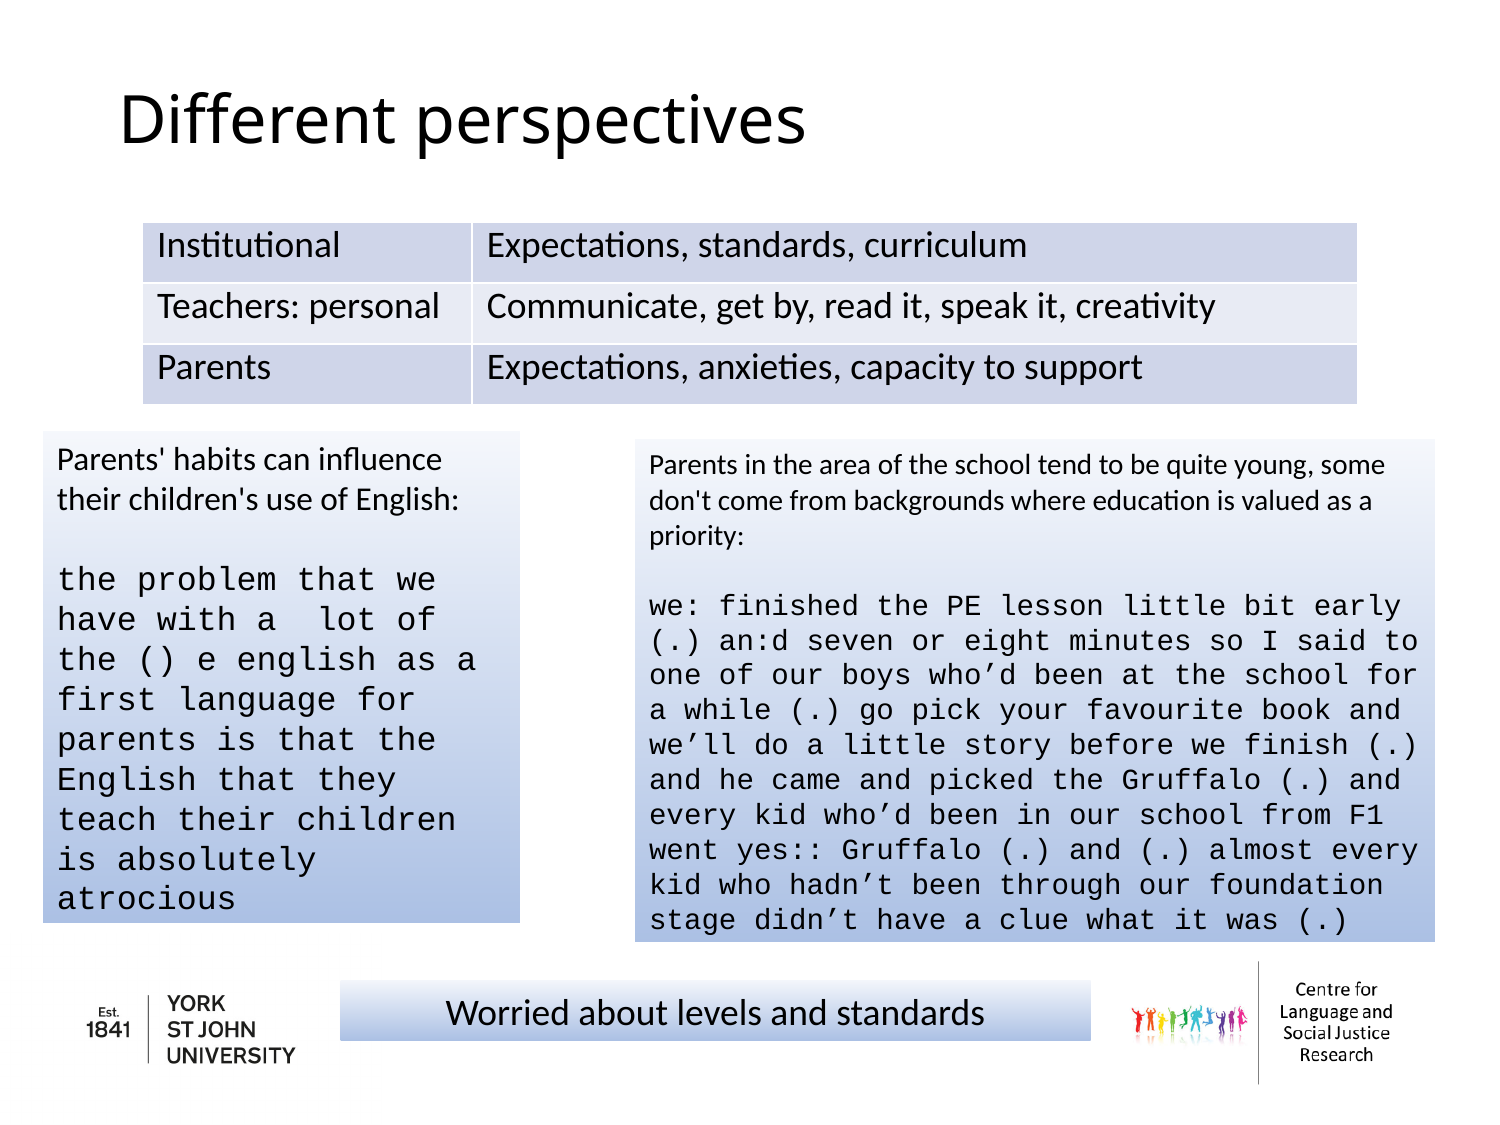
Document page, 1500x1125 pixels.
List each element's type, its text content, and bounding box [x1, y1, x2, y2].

table_cell Parents [143, 345, 471, 404]
table_header Institutional [143, 223, 471, 282]
picture [1093, 937, 1441, 1112]
table_cell Teachers: personal [143, 284, 471, 343]
text_box Parents' habits can influence their children's use of English: the problem that we have with a lot of the () e english as a first language for parents is that the English that they teach their children is absolutely atrocious [42, 430, 521, 924]
table_cell Communicate, get by, read it, speak it, creativity [473, 284, 1357, 343]
table_cell Expectations, anxieties, capacity to support [473, 345, 1357, 404]
table_header Expectations, standards, curriculum [473, 223, 1357, 282]
text_box Parents in the area of the school tend to be quite young, some don't come from backgrounds where education is valued as a priority: we: finished the PE lesson little bit early (.) an:d seven or eight minutes so I said to one of our boys who’d been at the school for a while (.) go pick your favourite book and we’ll do a little story before we finish (.) and he came and picked the Gruffalo (.) and every kid who’d been in our school from F1 went yes:: Gruffalo (.) and (.) almost every kid who hadn’t been through our foundation stage didn’t have a clue what it was (.) [634, 438, 1436, 943]
picture [0, 933, 382, 1125]
text_box Worried about levels and standards [340, 980, 1091, 1041]
title Different perspectives [103, 56, 1397, 188]
